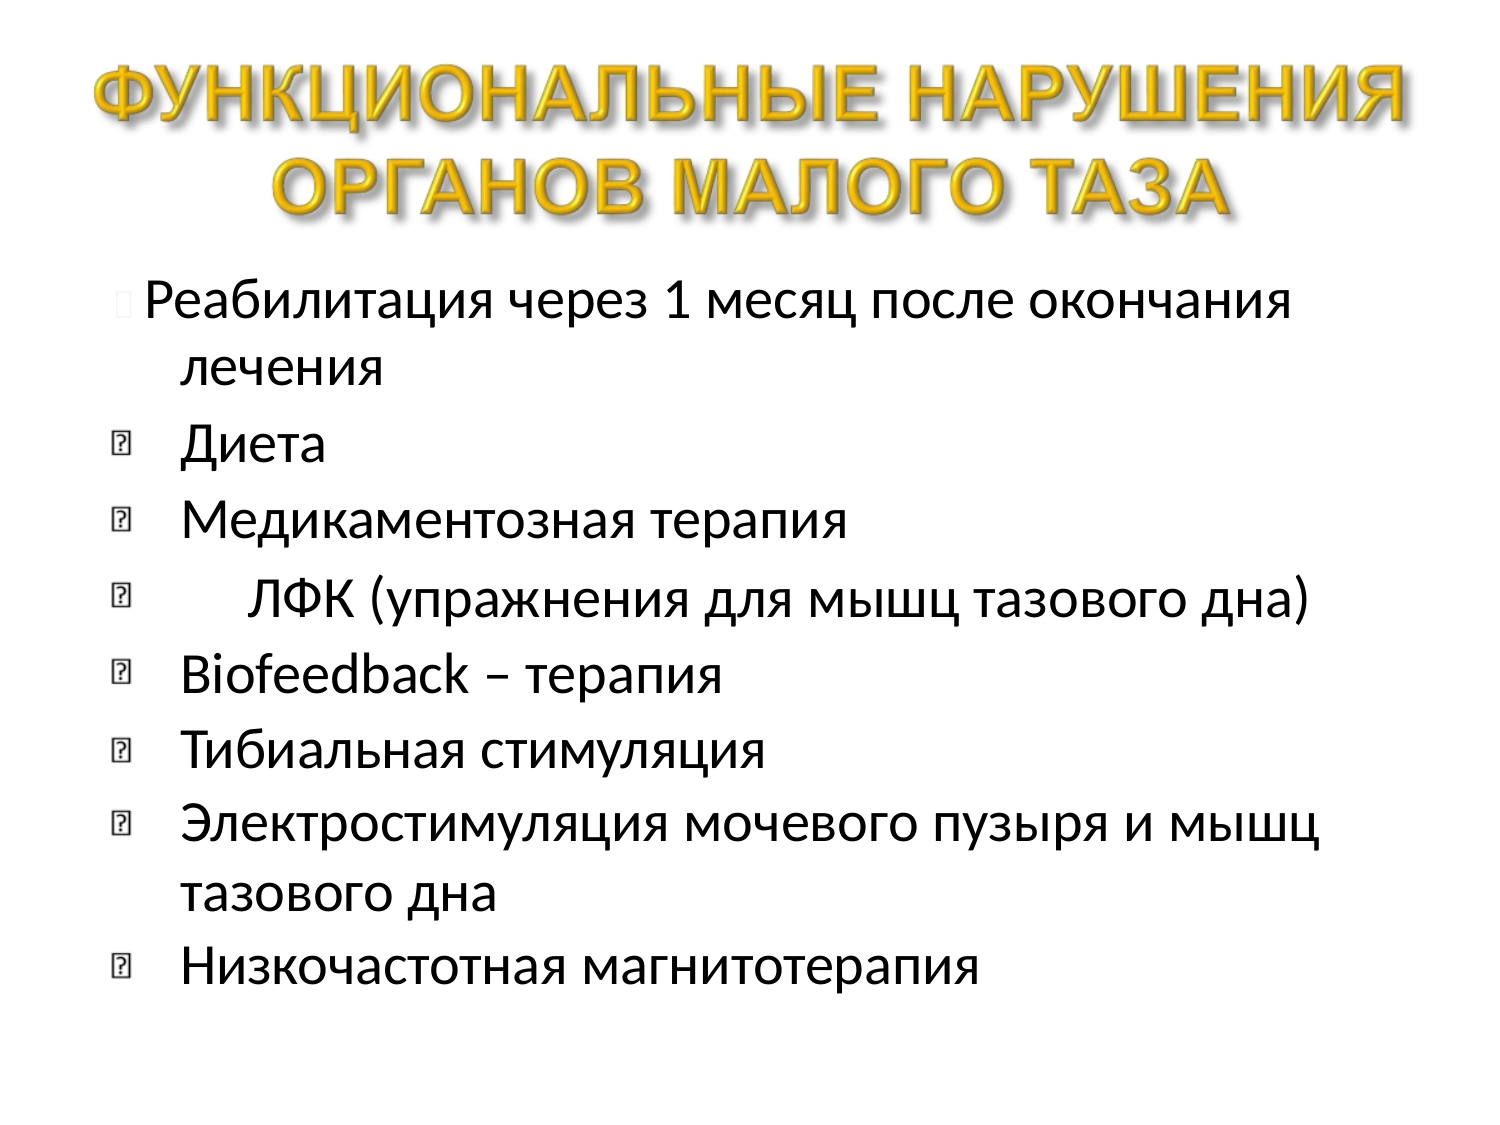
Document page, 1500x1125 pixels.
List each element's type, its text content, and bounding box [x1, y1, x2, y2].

picture [109, 644, 153, 697]
picture [109, 723, 153, 774]
picture [109, 417, 153, 468]
picture [109, 938, 153, 991]
text_box  Реабилитация через 1 месяц после окончания лечения Диета Медикаментозная терапия ЛФК (упражнения для мышц тазового дна) Biofeedback – терапия Тибиальная стимуляция Электростимуляция мочевого пузыря и мышц тазового дна Низкочастотная магнитотерапия [112, 265, 1324, 997]
picture [88, 57, 1424, 237]
picture [109, 569, 153, 619]
picture [109, 492, 153, 543]
picture [109, 797, 153, 847]
